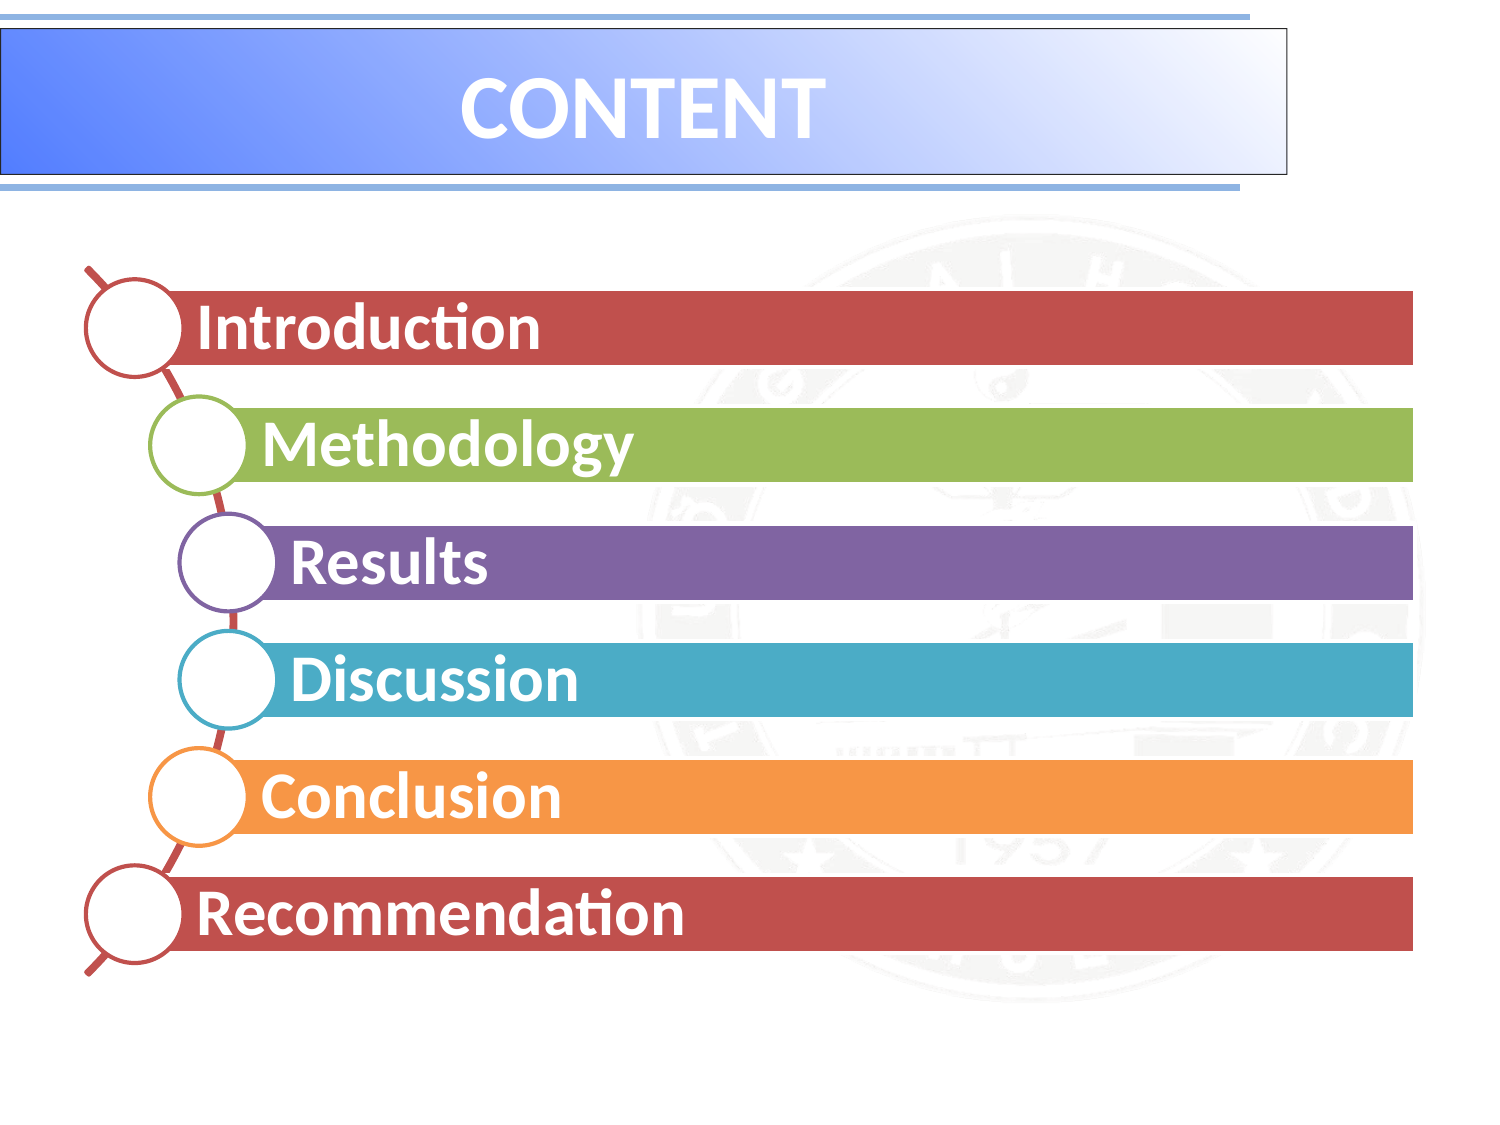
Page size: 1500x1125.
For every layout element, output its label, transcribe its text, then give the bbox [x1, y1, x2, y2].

title CONTENT [0, 28, 1288, 175]
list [74, 249, 1426, 993]
